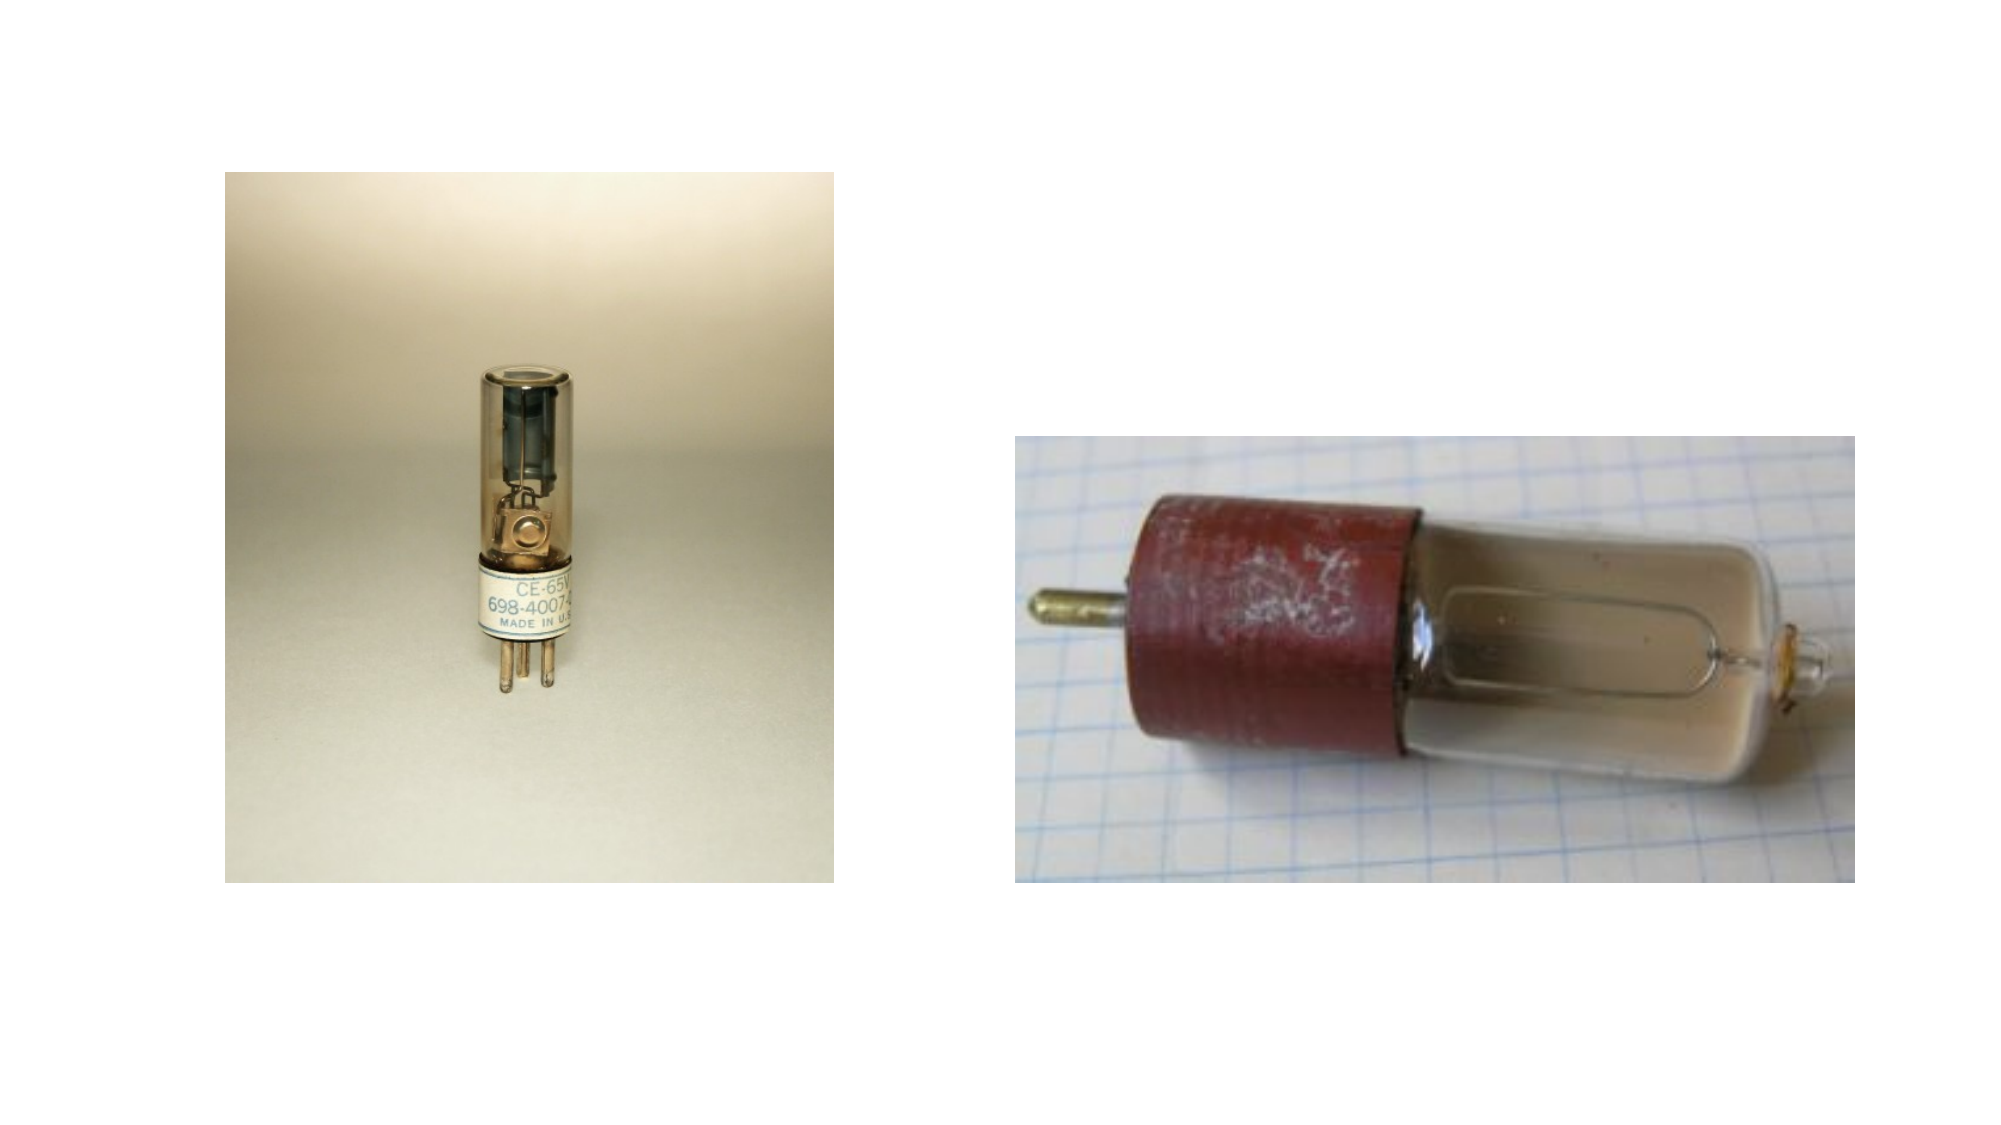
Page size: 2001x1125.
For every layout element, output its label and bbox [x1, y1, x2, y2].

picture [224, 172, 834, 883]
picture [1015, 436, 1855, 883]
